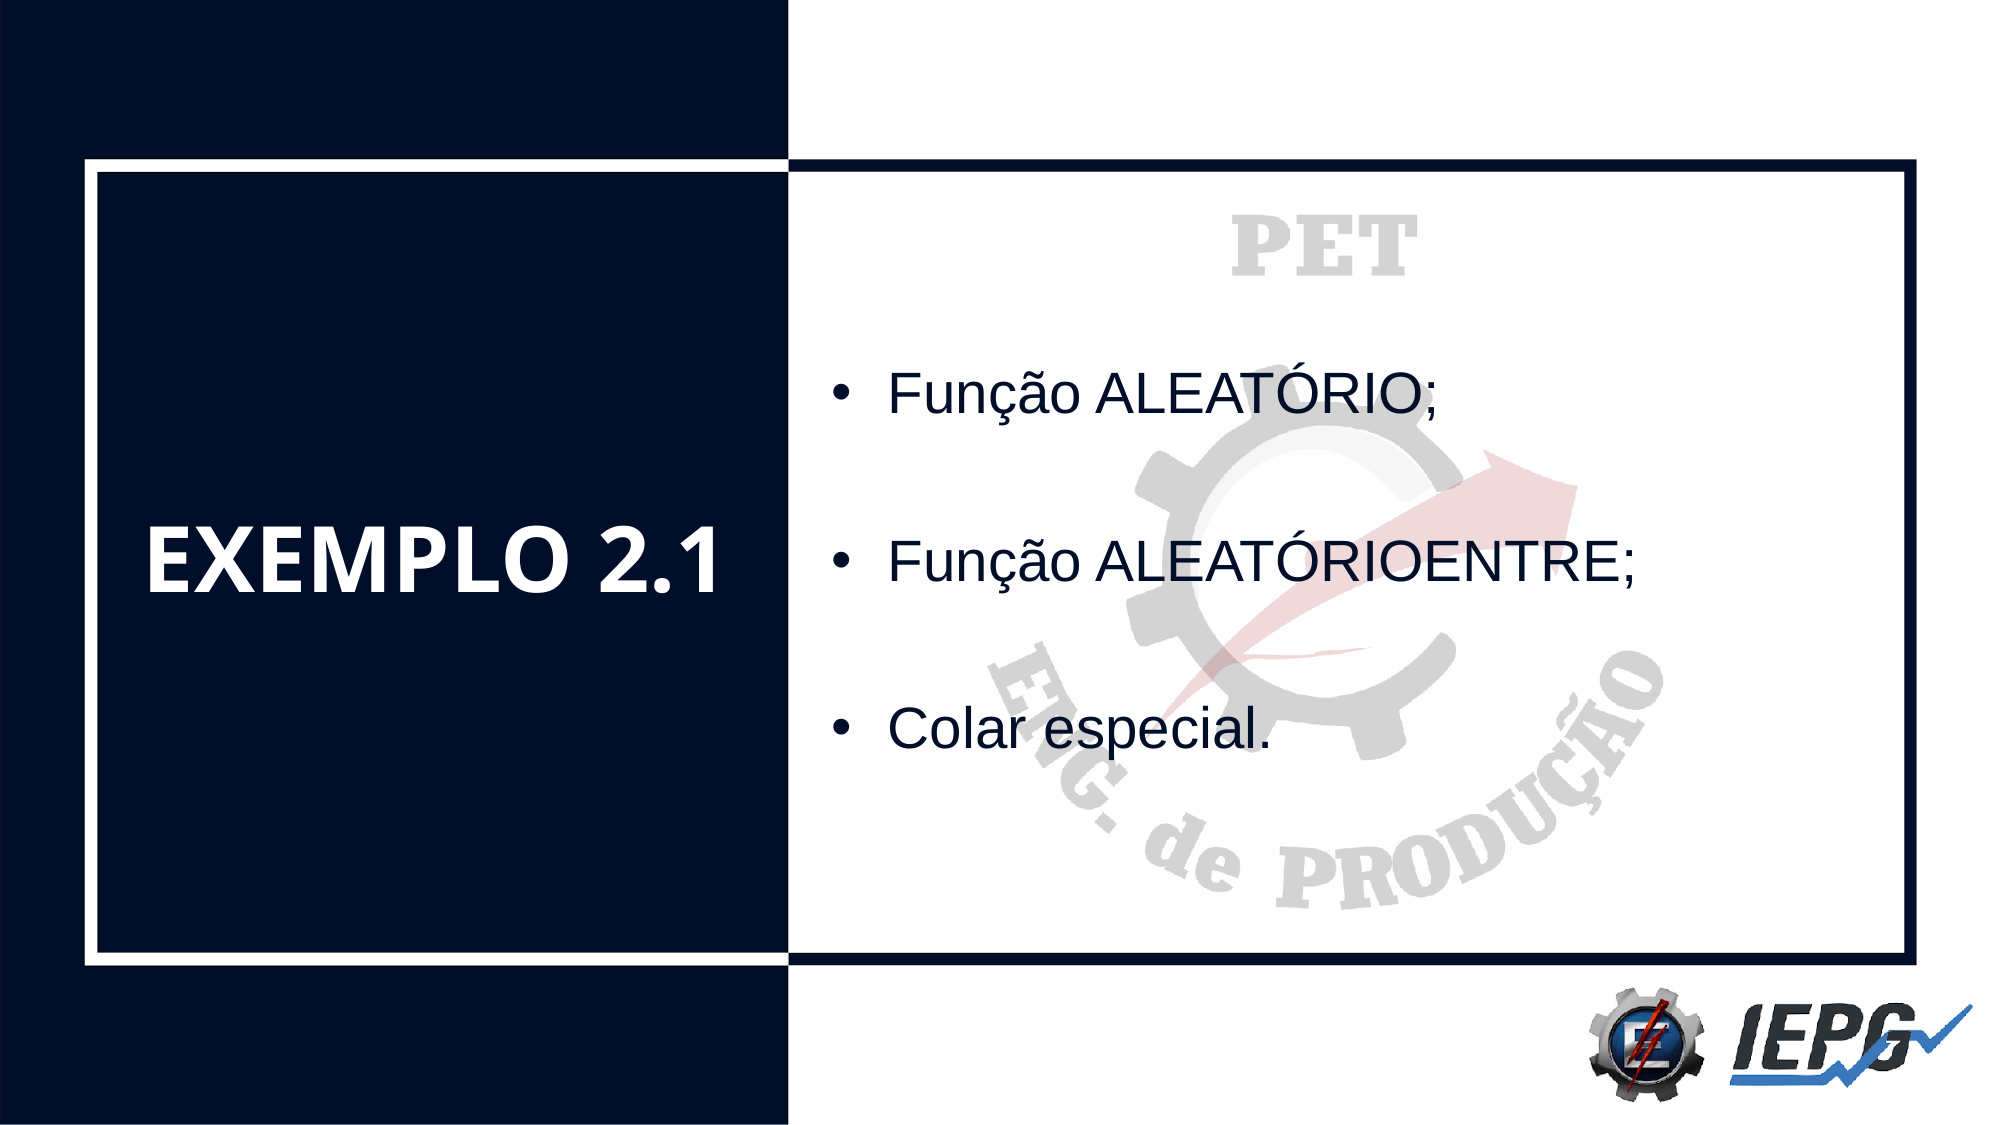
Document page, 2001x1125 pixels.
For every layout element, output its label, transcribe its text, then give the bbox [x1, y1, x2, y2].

picture [0, 0, 2001, 1125]
title EXEMPLO 2.1 [112, 422, 759, 703]
list Função ALEATÓRIO; Função ALEATÓRIOENTRE; Colar especial. [816, 254, 1863, 871]
